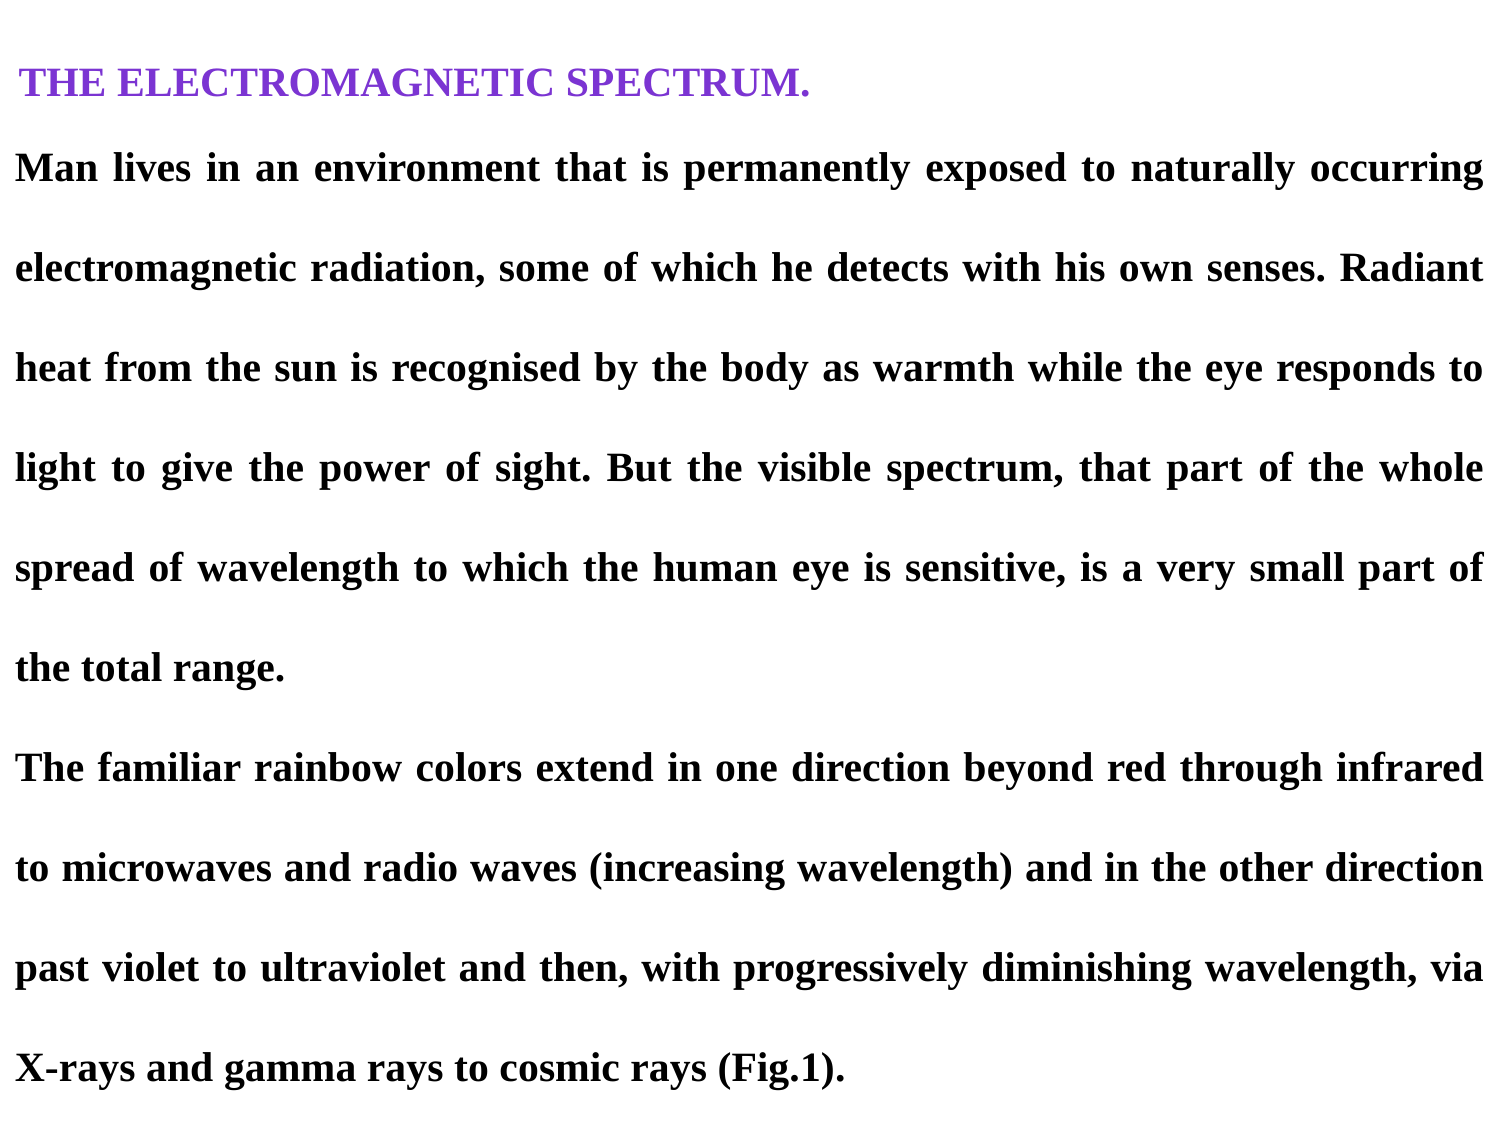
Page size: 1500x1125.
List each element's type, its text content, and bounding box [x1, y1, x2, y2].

text_box Man lives in an environment that is permanently exposed to naturally occurring electromagnetic radiation, some of which he detects with his own senses. Radiant heat from the sun is recognised by the body as warmth while the eye responds to light to give the power of sight. But the visible spectrum, that part of the whole spread of wavelength to which the human eye is sensitive, is a very small part of the total range. The familiar rainbow colors extend in one direction beyond red through infrared to microwaves and radio waves (increasing wavelength) and in the other direction past violet to ultraviolet and then, with progressively diminishing wavelength, via X-rays and gamma rays to cosmic rays (Fig.1). [0, 81, 1500, 1098]
text_box The electromagnetic spectrum. [3, 46, 827, 81]
